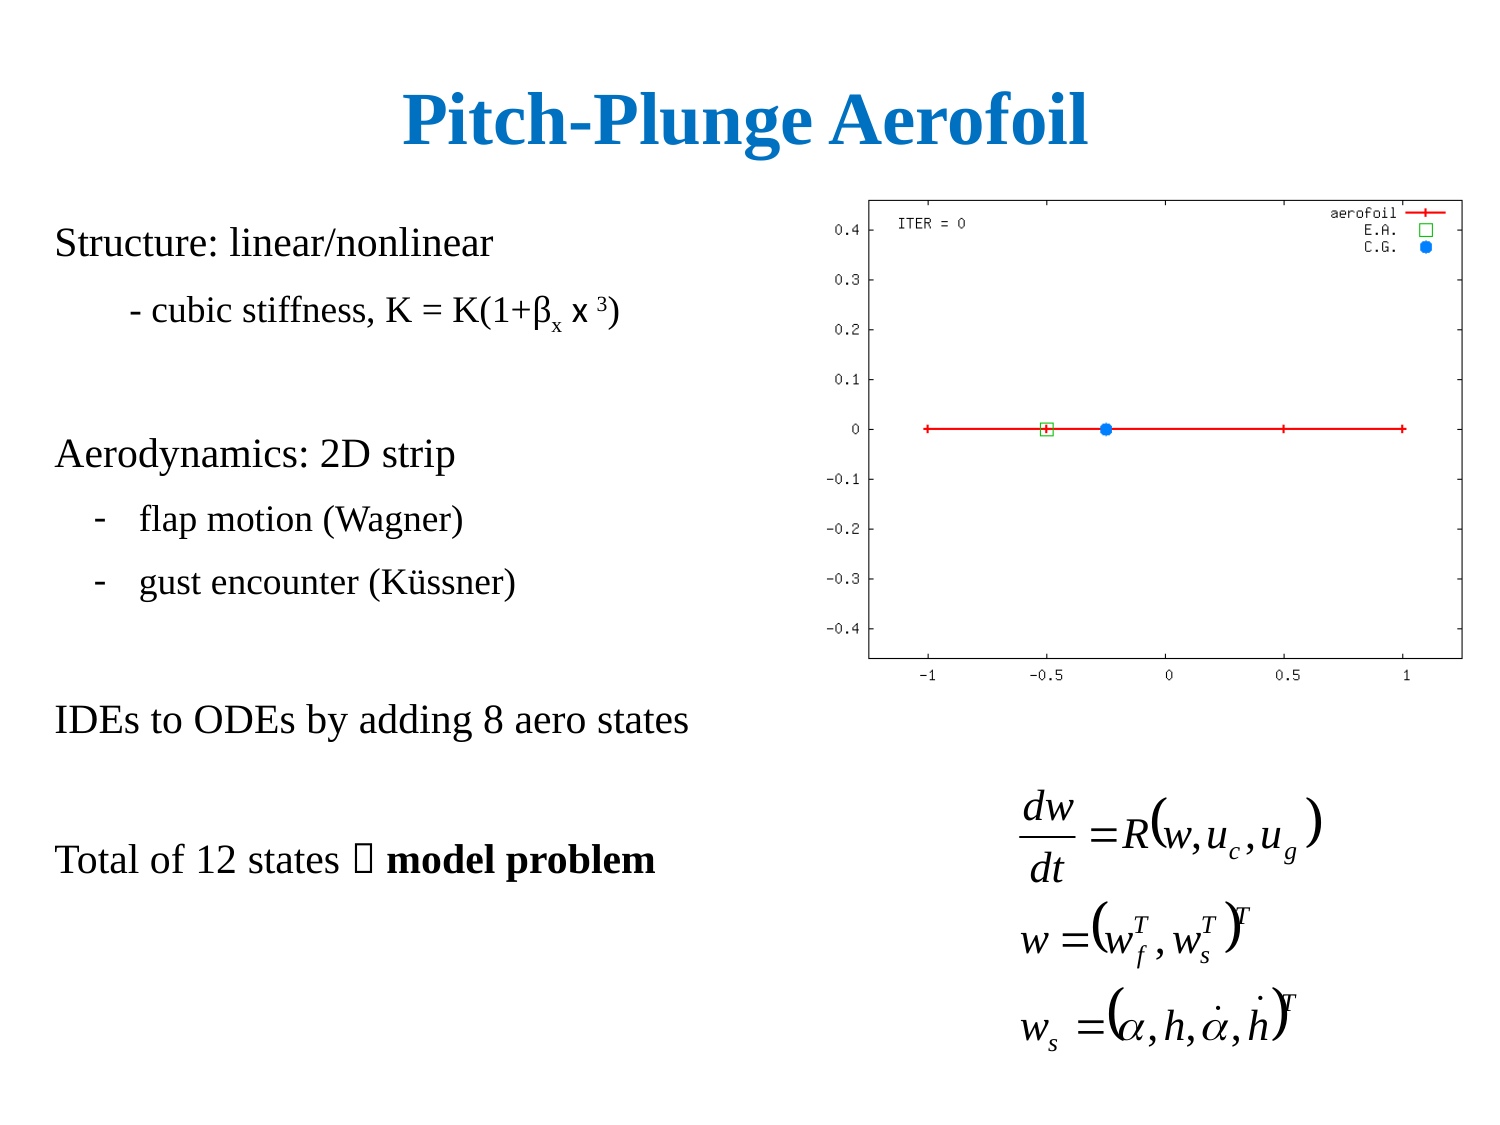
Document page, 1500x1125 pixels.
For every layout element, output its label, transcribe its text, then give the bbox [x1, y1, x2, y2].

picture [808, 184, 1487, 693]
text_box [1012, 777, 1324, 1063]
text_box Pitch-Plunge Aerofoil Structure: linear/nonlinear - cubic stiffness, K = K(1+βx x 3) Aerodynamics: 2D strip flap motion (Wagner) gust encounter (Küssner) IDEs to ODEs by adding 8 aero states Total of 12 states  model problem [39, 1, 1453, 890]
